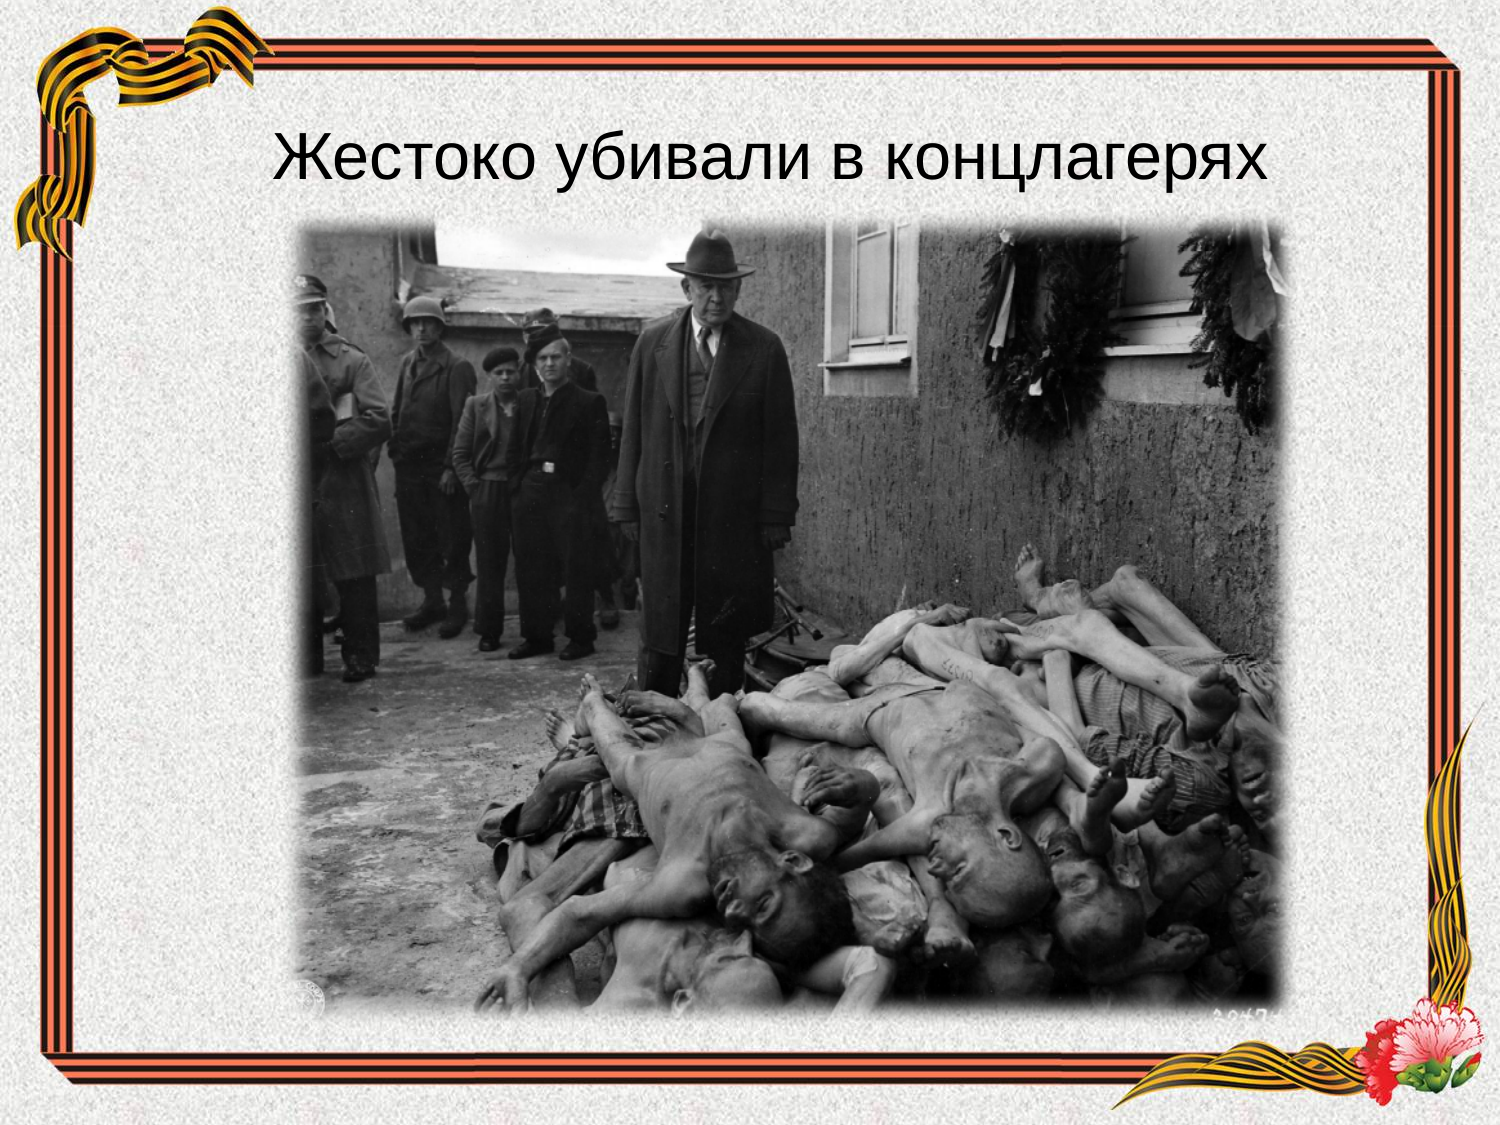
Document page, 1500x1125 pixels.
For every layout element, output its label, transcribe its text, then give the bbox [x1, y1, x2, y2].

list Жестоко убивали в концлагерях [111, 105, 1430, 1017]
picture [0, 0, 1500, 1125]
